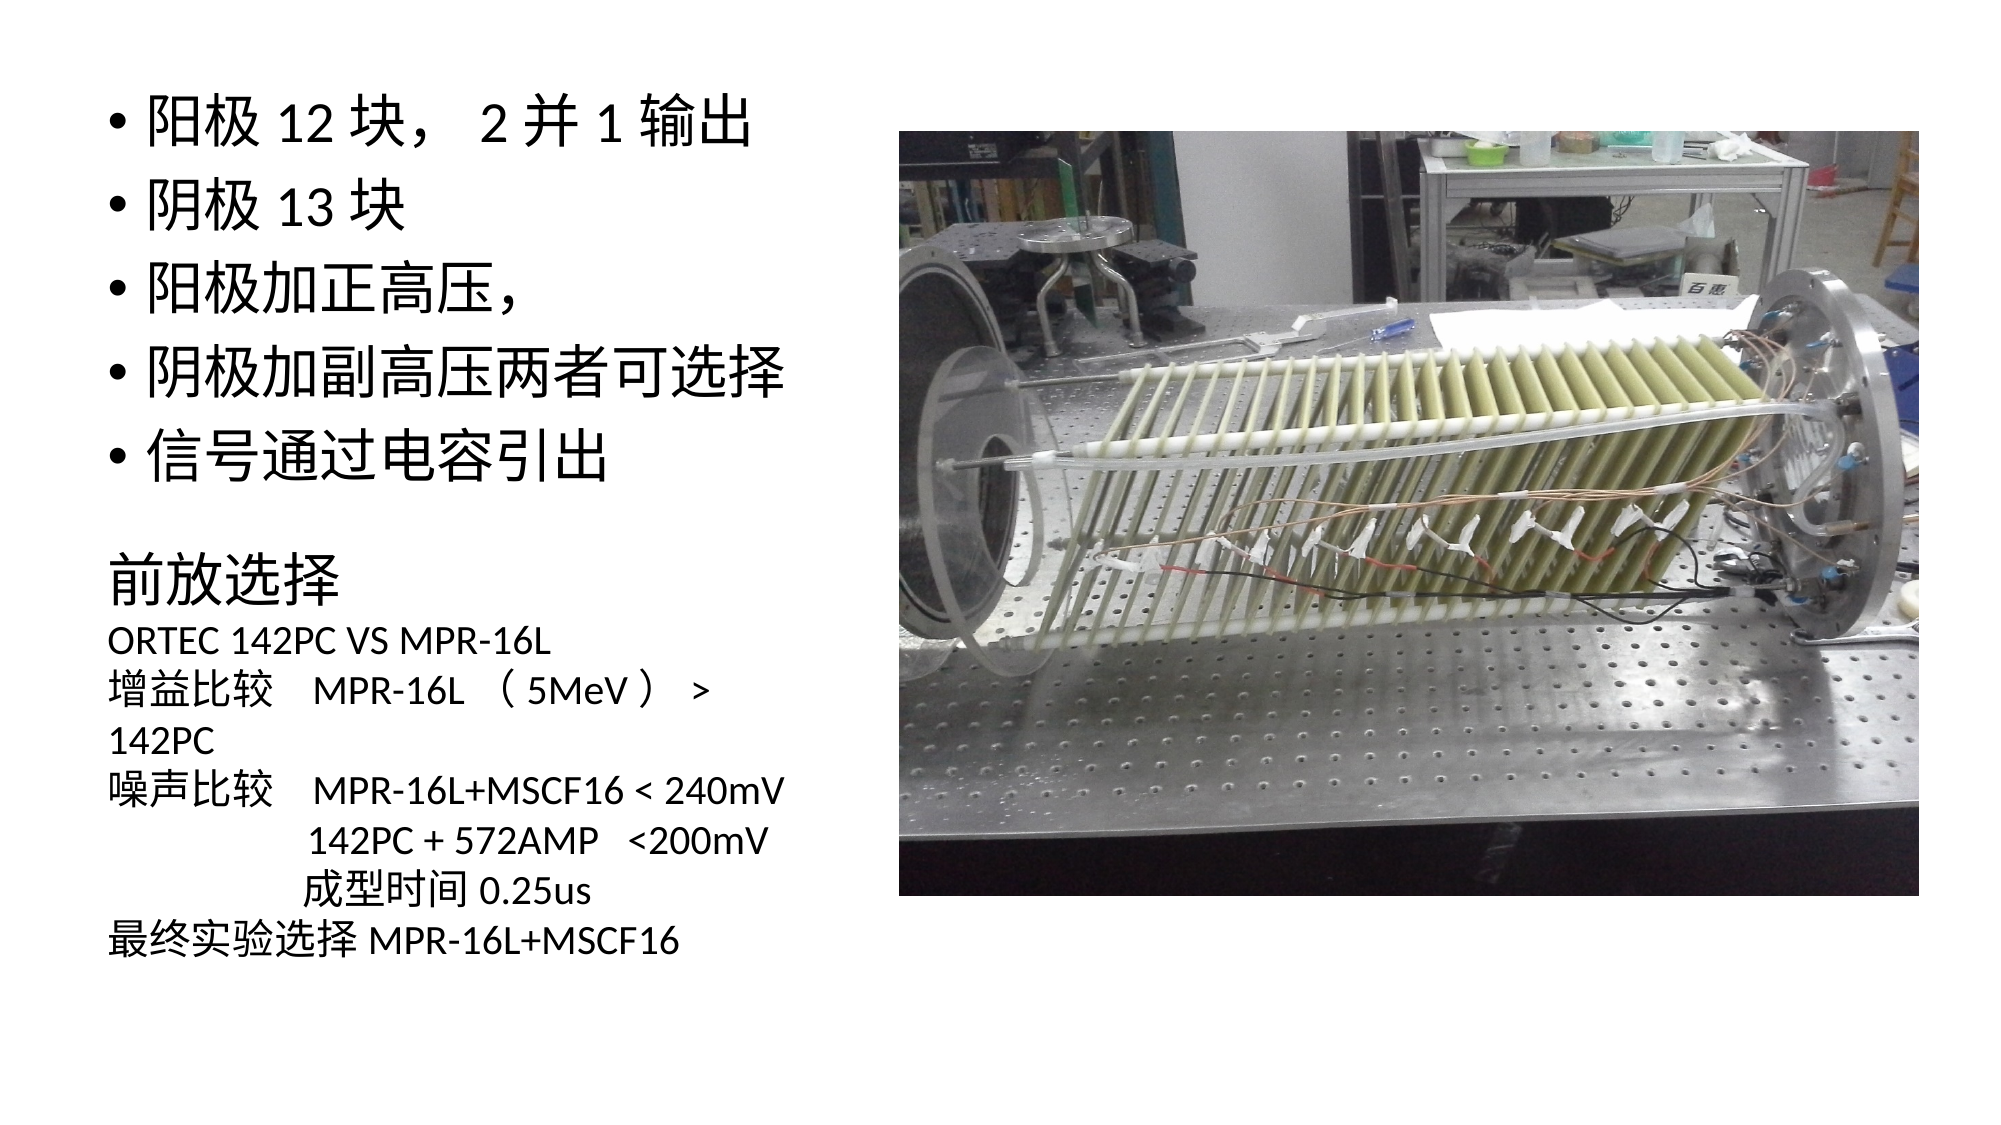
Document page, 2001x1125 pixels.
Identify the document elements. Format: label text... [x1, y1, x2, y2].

picture [899, 131, 1919, 896]
text_box 前放选择 ORTEC 142PC VS MPR-16L 增益比较 MPR-16L（5MeV）> 142PC 噪声比较 MPR-16L+MSCF16 < 240mV 142PC + 572AMP <200mV 成型时间0.25us 最终实验选择MPR-16L+MSCF16 [92, 535, 813, 971]
list 阳极12块，2并1输出 阴极13块 阳极加正高压， 阴极加副高压两者可选择 信号通过电容引出 [92, 84, 1818, 799]
